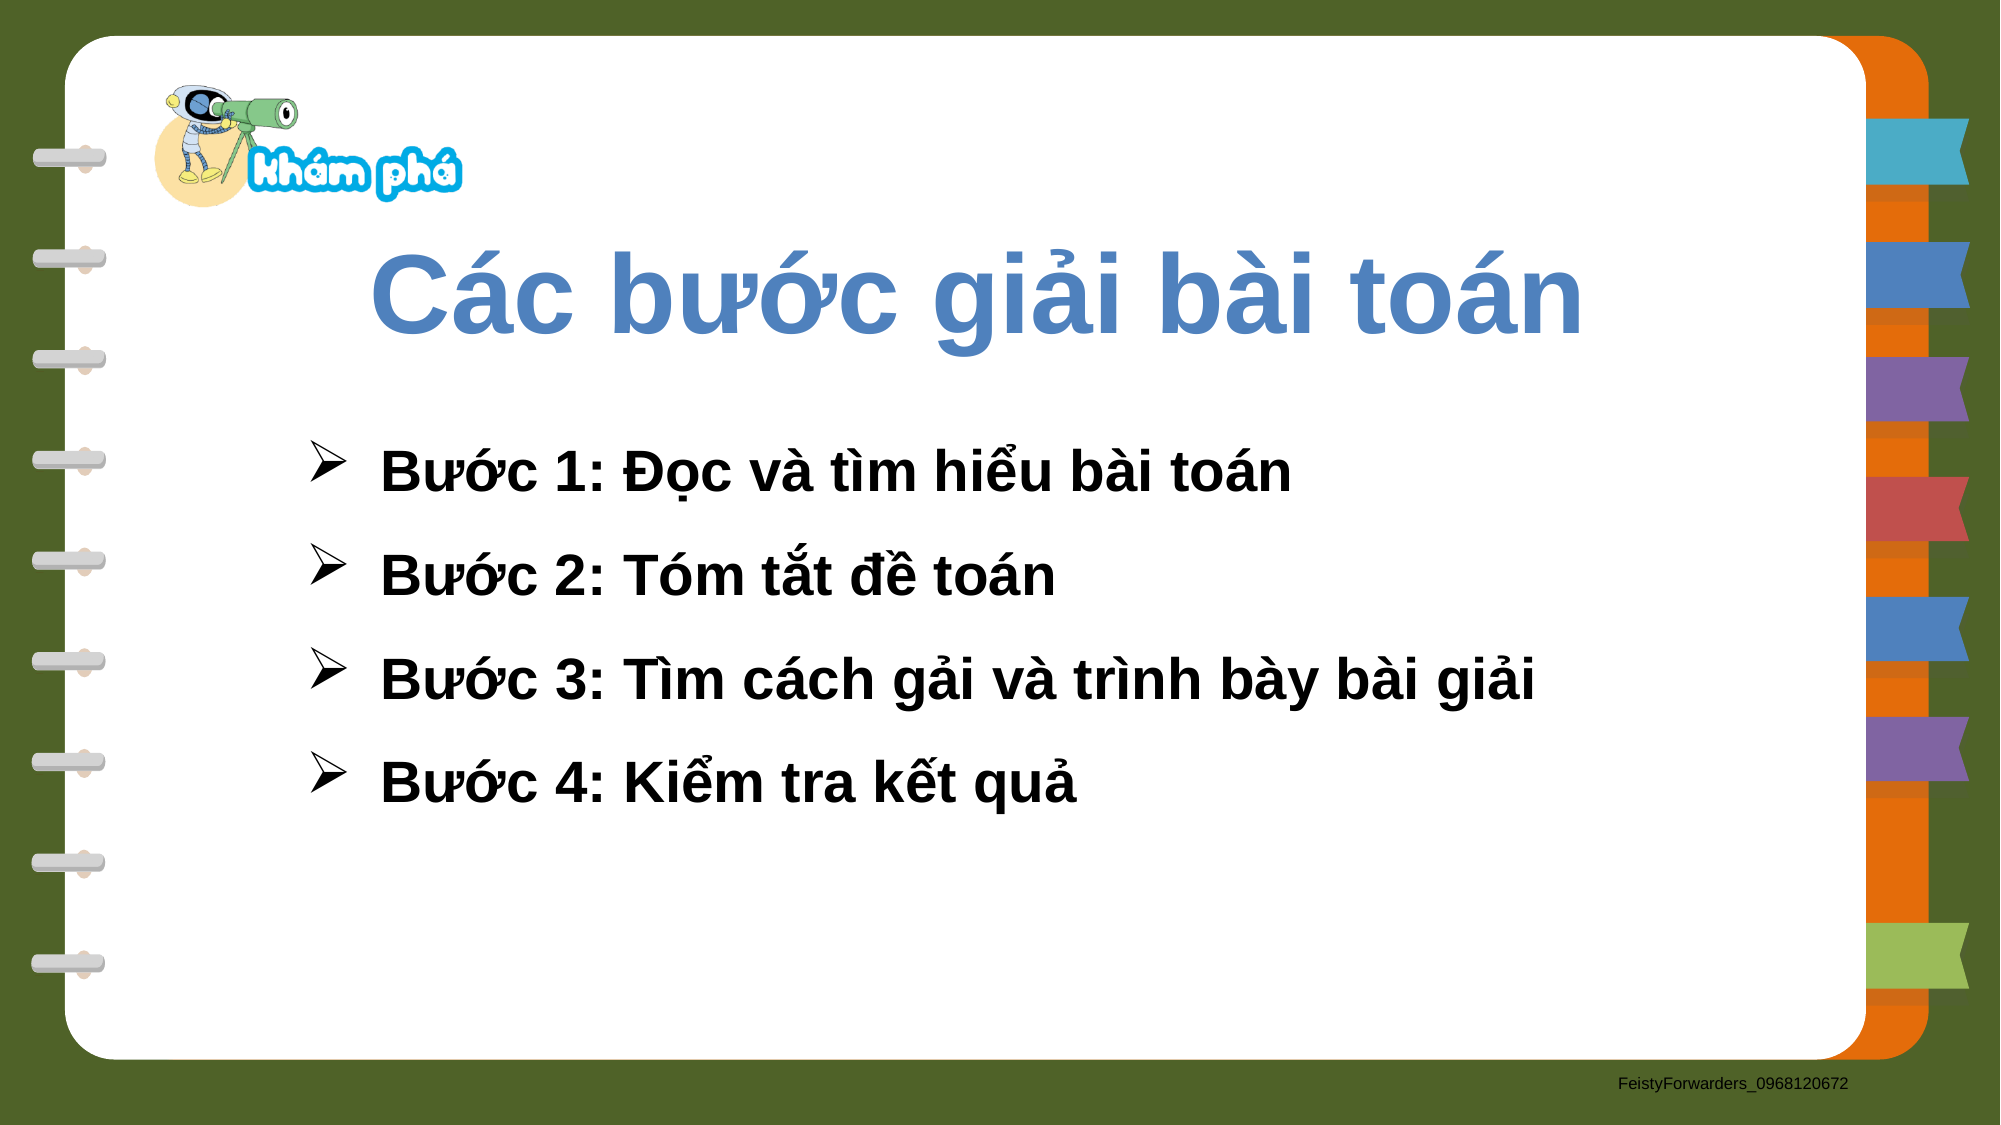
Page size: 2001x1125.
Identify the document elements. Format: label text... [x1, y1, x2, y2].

text_box Bước 2: Tóm tắt đề toán [290, 529, 1356, 615]
text_box Bước 3: Tìm cách gải và trình bày bài giải [291, 633, 1578, 719]
text_box Bước 4: Kiểm tra kết quả [291, 737, 1578, 822]
picture [142, 59, 483, 230]
text_box Bước 1: Đọc và tìm hiểu bài toán [290, 426, 1356, 511]
text_box Các bước giải bài toán [354, 213, 1603, 364]
